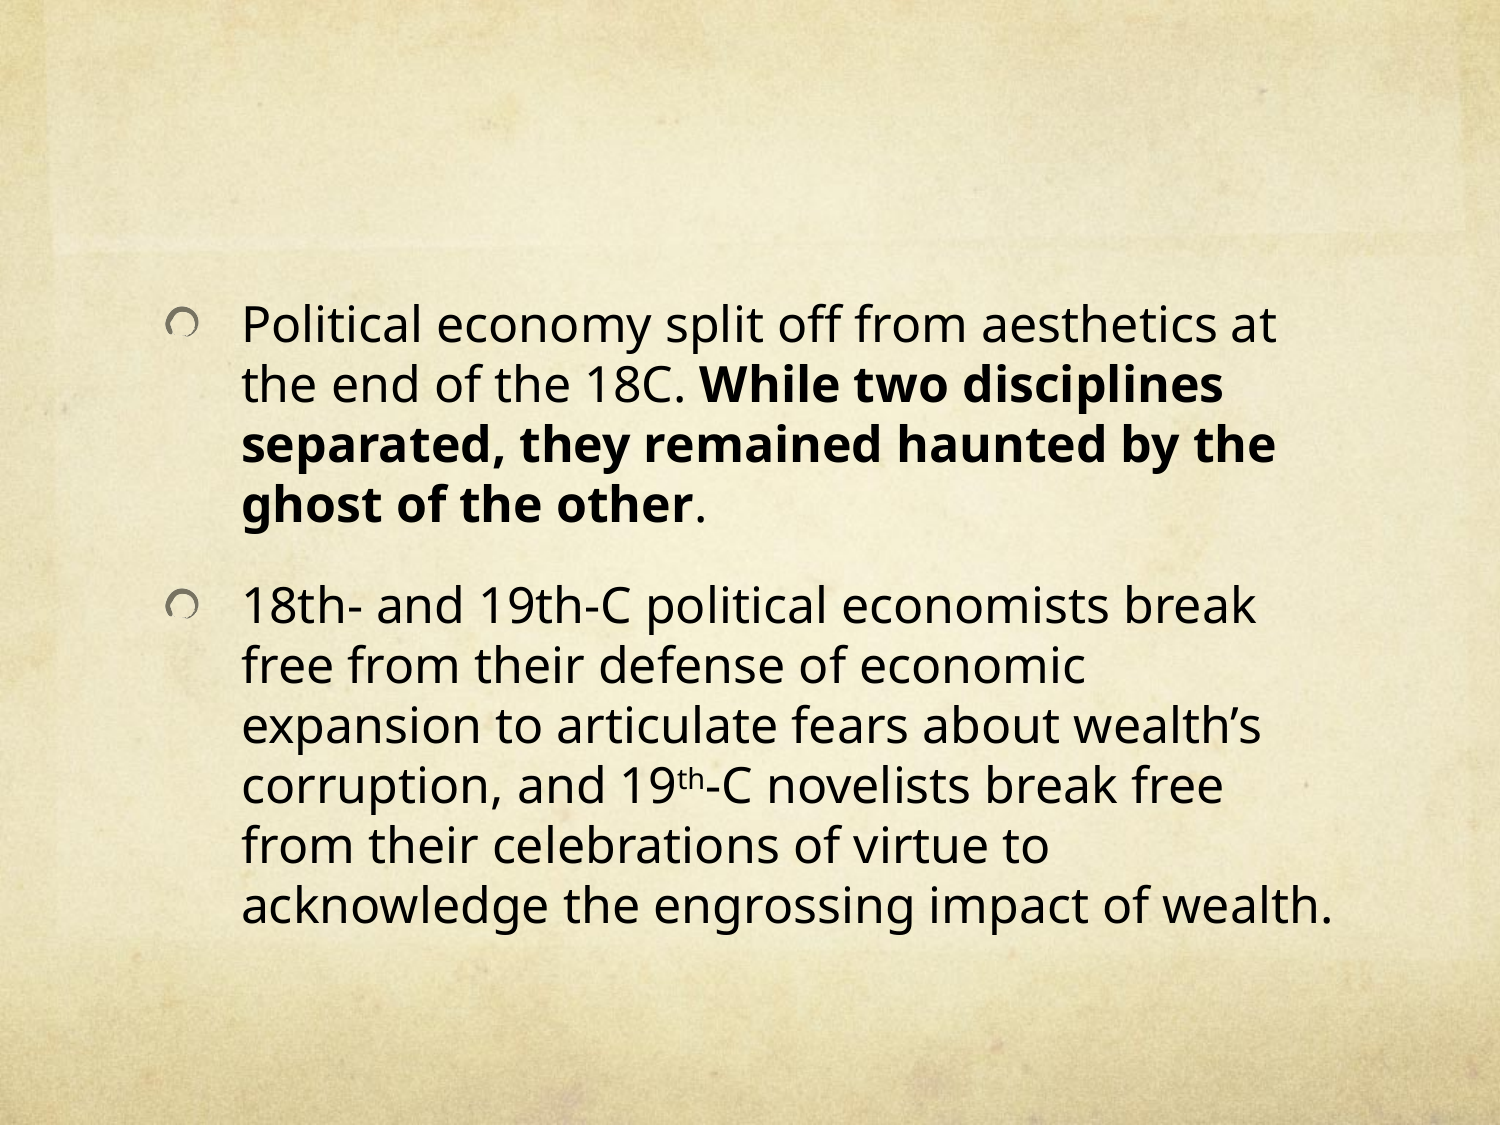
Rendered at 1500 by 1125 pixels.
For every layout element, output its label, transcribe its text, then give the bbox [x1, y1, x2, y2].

list Political economy split off from aesthetics at the end of the 18C. While two disciplines separated, they remained haunted by the ghost of the other. 18th- and 19th-C political economists break free from their defense of economic expansion to articulate fears about wealth’s corruption, and 19th-C novelists break free from their celebrations of virtue to acknowledge the engrossing impact of wealth. [150, 284, 1350, 950]
picture [0, 0, 1500, 1125]
